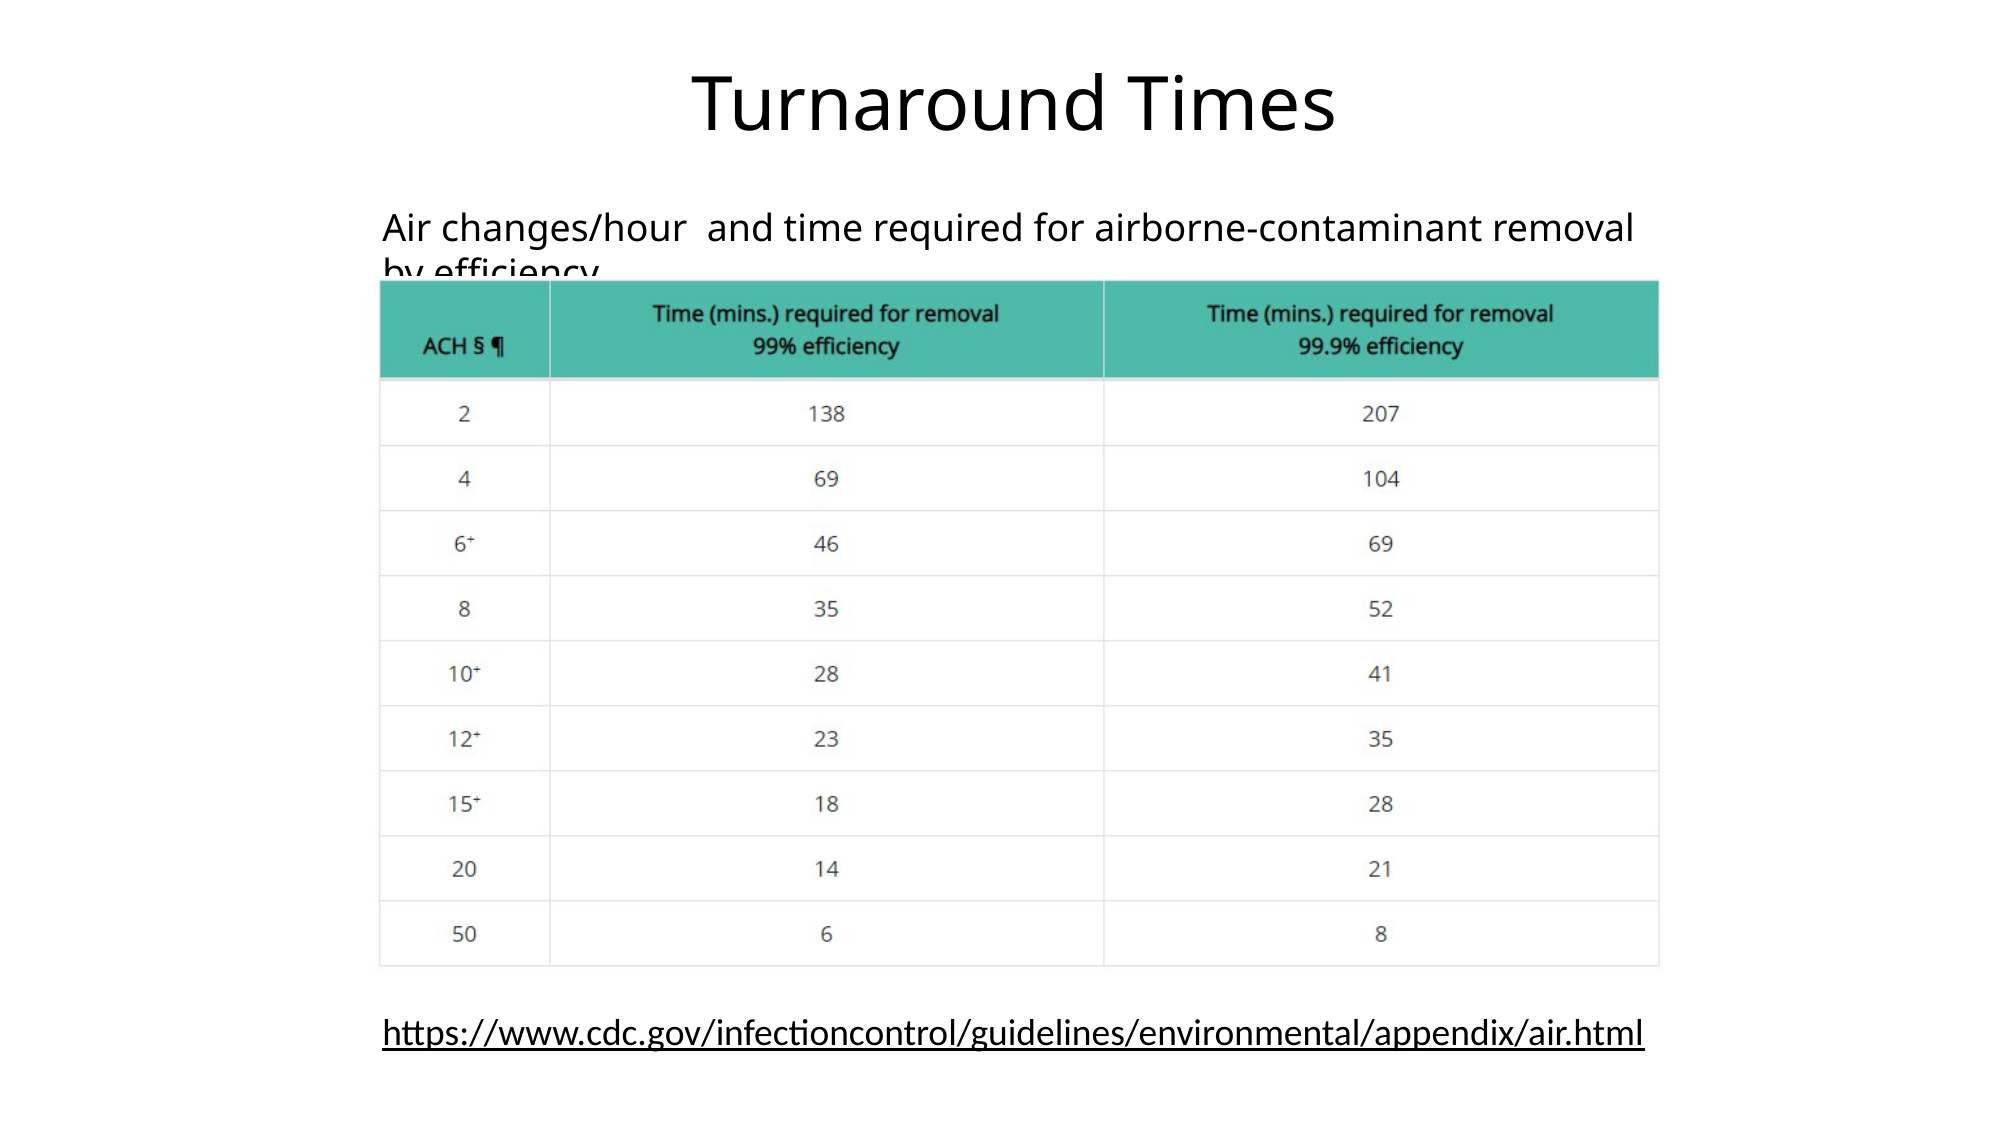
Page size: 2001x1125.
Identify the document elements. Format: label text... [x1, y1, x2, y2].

picture [374, 276, 1669, 977]
text_box Air changes/hour and time required for airborne-contaminant removal by efficiency [367, 197, 1687, 302]
title Turnaround Times [367, 63, 1662, 151]
text_box https://www.cdc.gov/infectioncontrol/guidelines/environmental/appendix/air.html [367, 1000, 1676, 1061]
